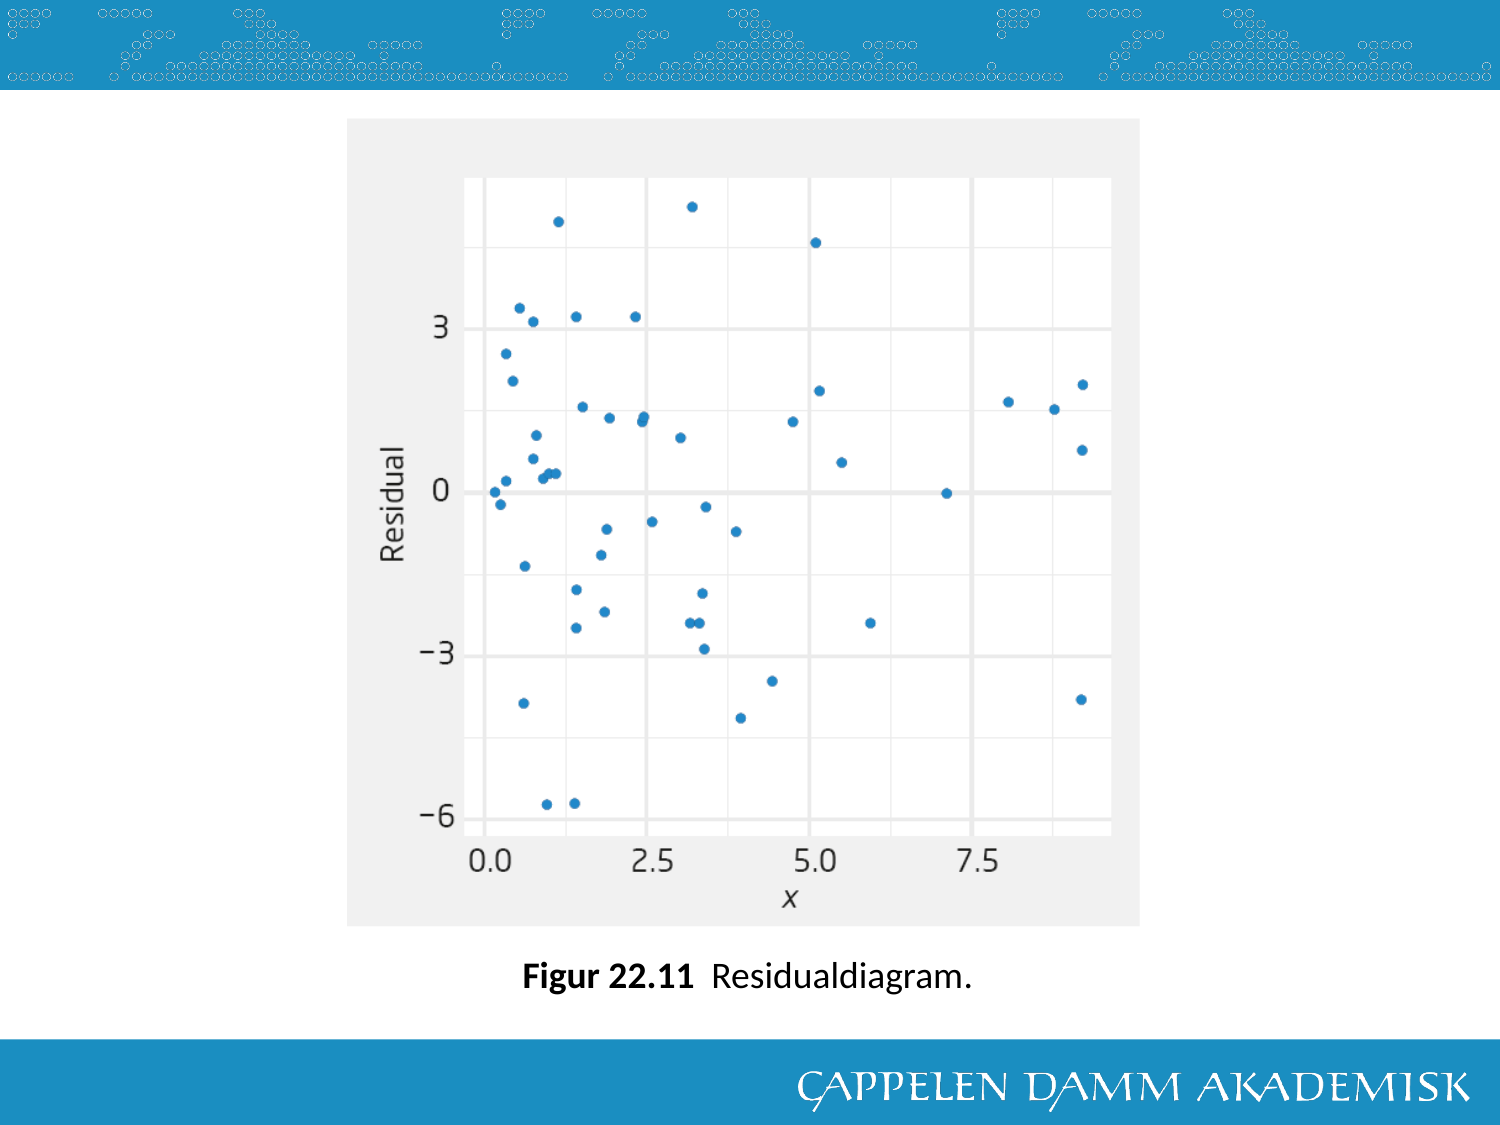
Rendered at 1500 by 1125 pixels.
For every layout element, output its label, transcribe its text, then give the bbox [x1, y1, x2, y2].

text_box Figur 22.11 Residualdiagram. [98, 943, 1398, 1004]
picture [8, 9, 501, 81]
picture [797, 1070, 1471, 1113]
picture [997, 9, 1491, 81]
picture [502, 9, 996, 81]
picture [347, 115, 1146, 930]
